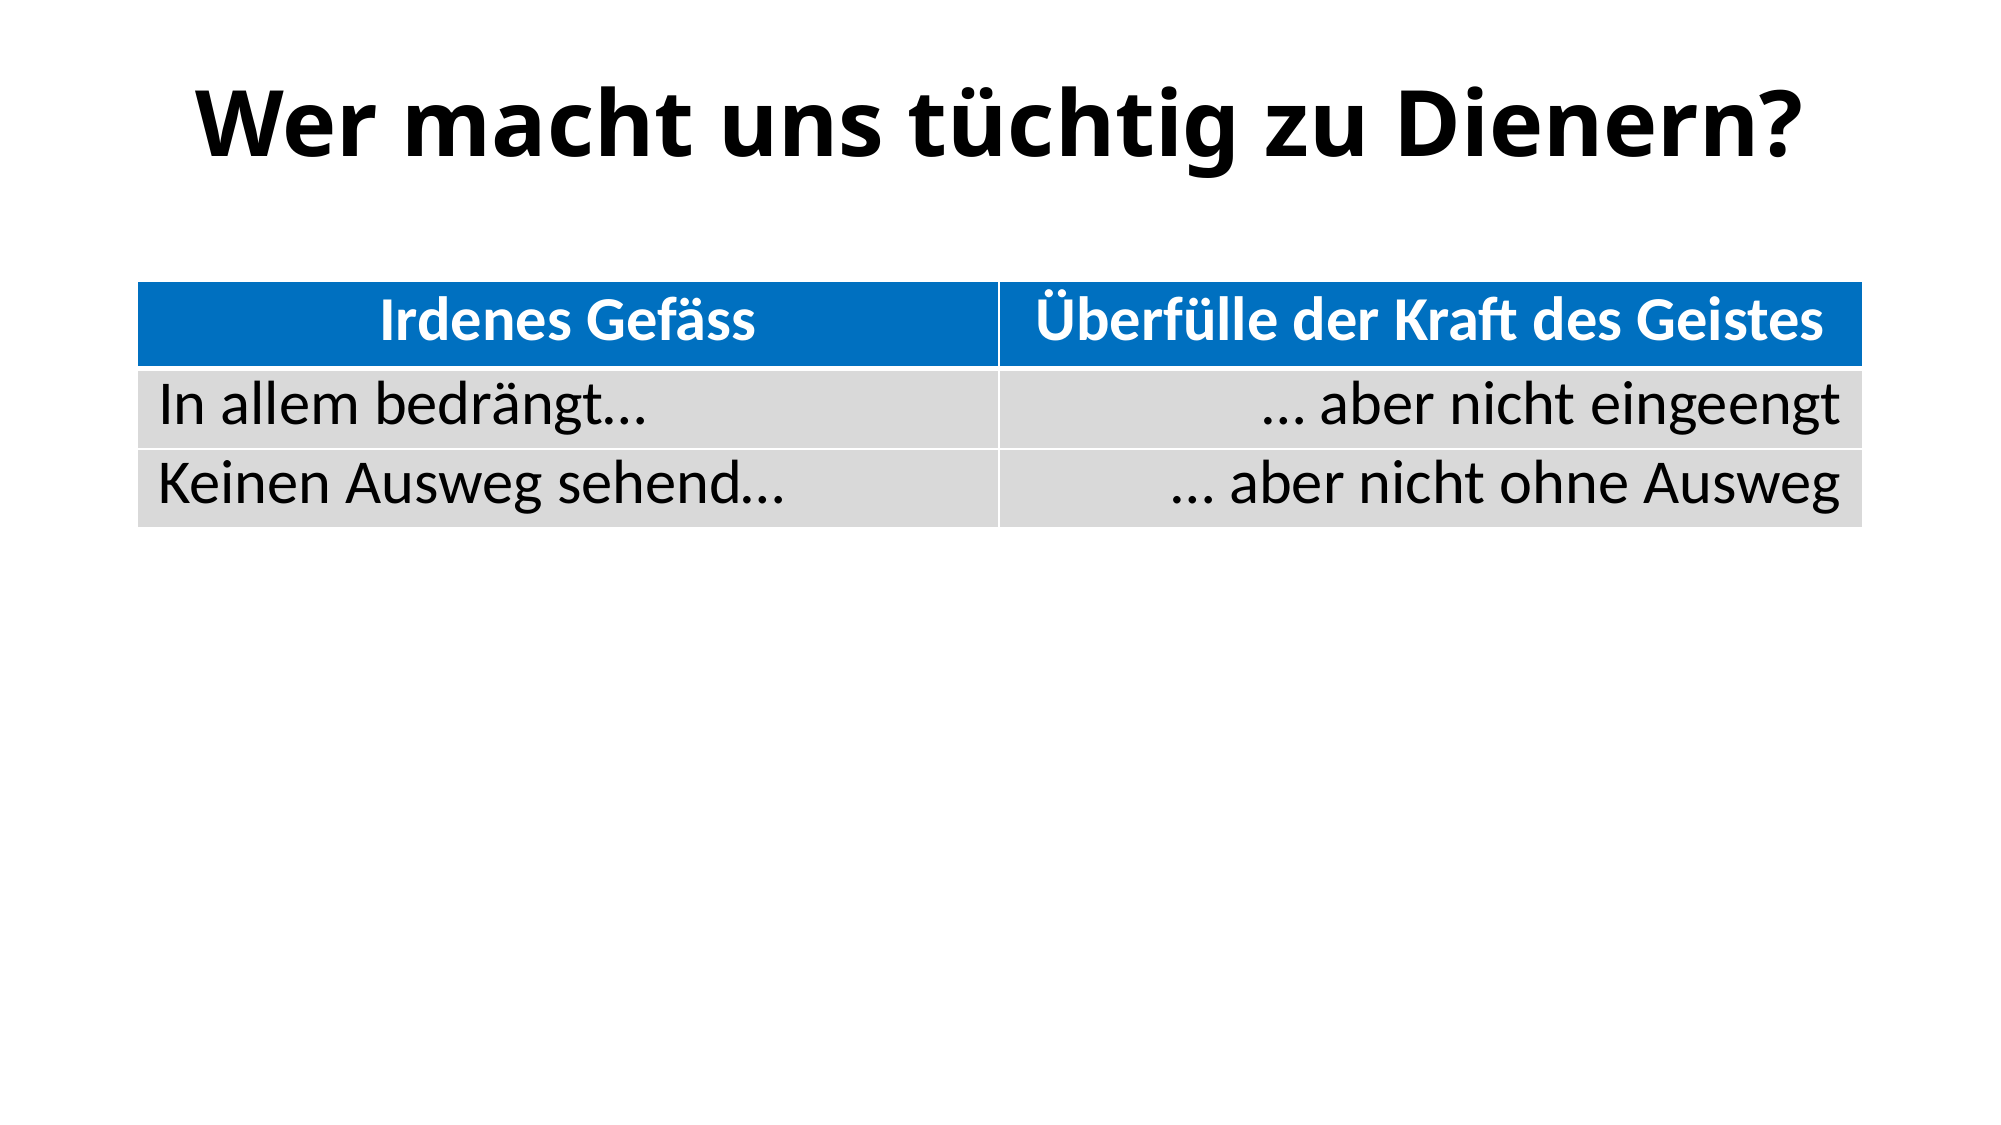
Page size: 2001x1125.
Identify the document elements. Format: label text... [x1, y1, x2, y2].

table_cell In allem bedrängt… [138, 371, 998, 448]
table_header Irdenes Gefäss [138, 282, 998, 366]
table_header Überfülle der Kraft des Geistes [1000, 282, 1862, 366]
table_cell … aber nicht ohne Ausweg [1000, 450, 1862, 527]
table_cell Keinen Ausweg sehend… [138, 450, 998, 527]
title Wer macht uns tüchtig zu Dienern? [137, 59, 1863, 194]
table_cell … aber nicht eingeengt [1000, 371, 1862, 448]
